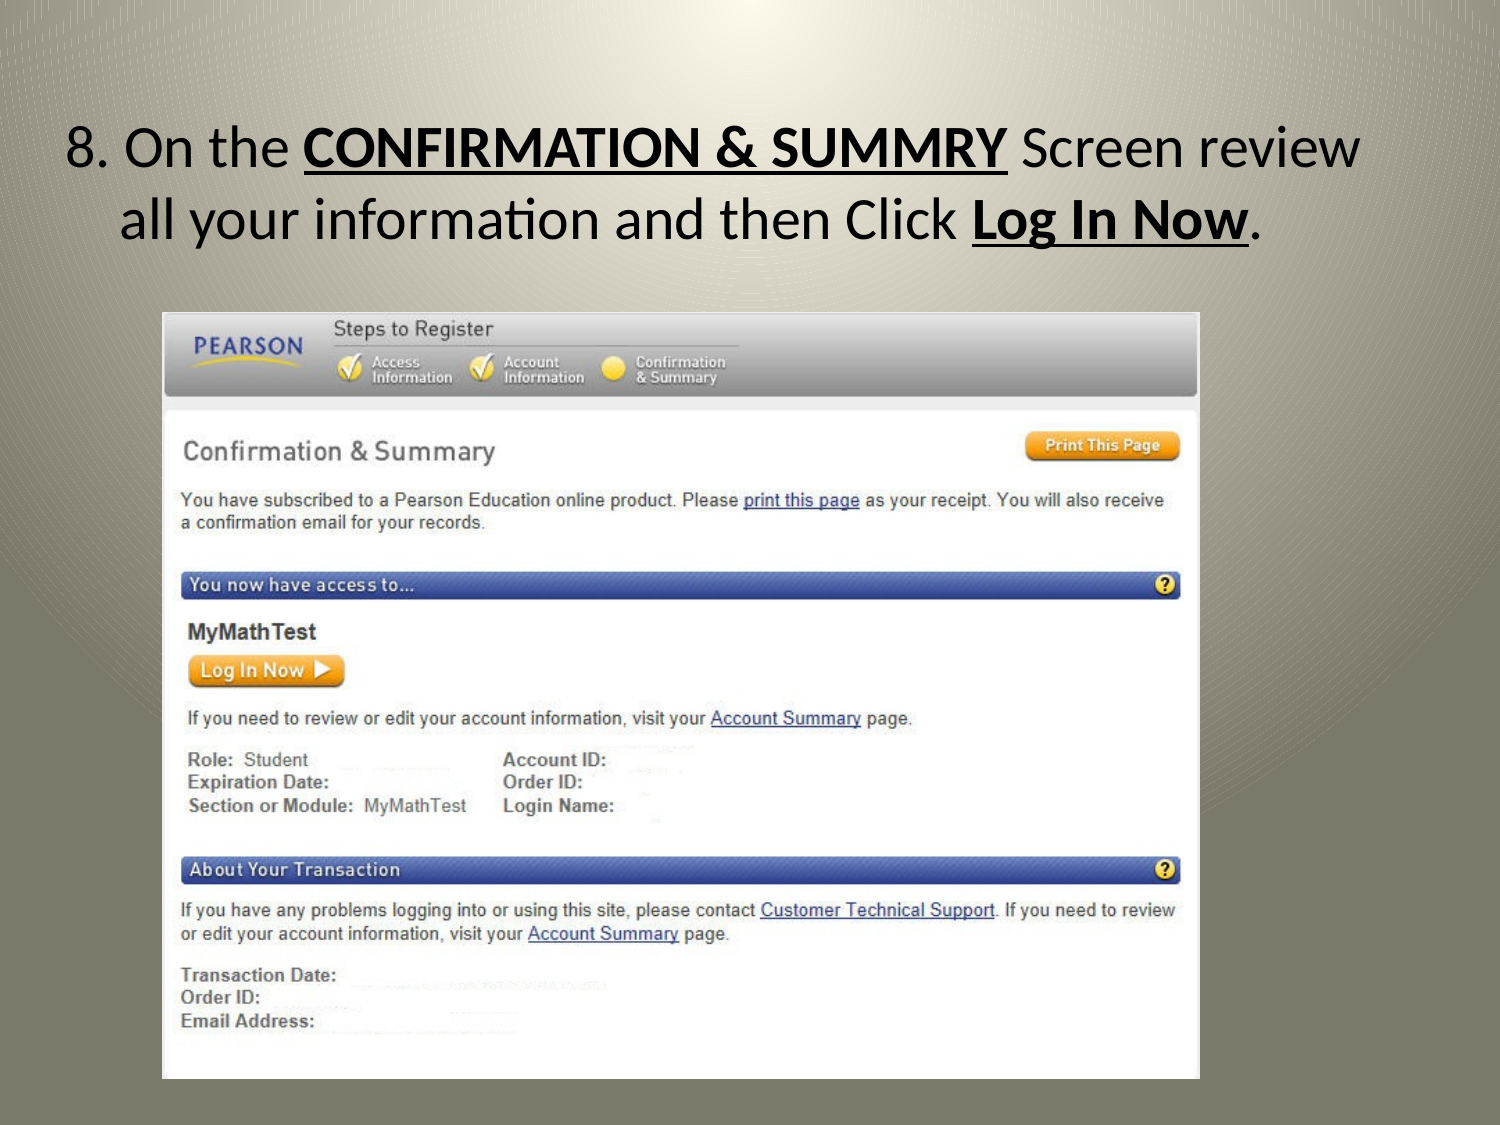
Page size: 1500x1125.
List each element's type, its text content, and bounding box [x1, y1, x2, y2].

picture [162, 312, 1201, 1079]
list 8. On the CONFIRMATION & SUMMRY Screen review all your information and then Click Log In Now. [49, 99, 1401, 313]
